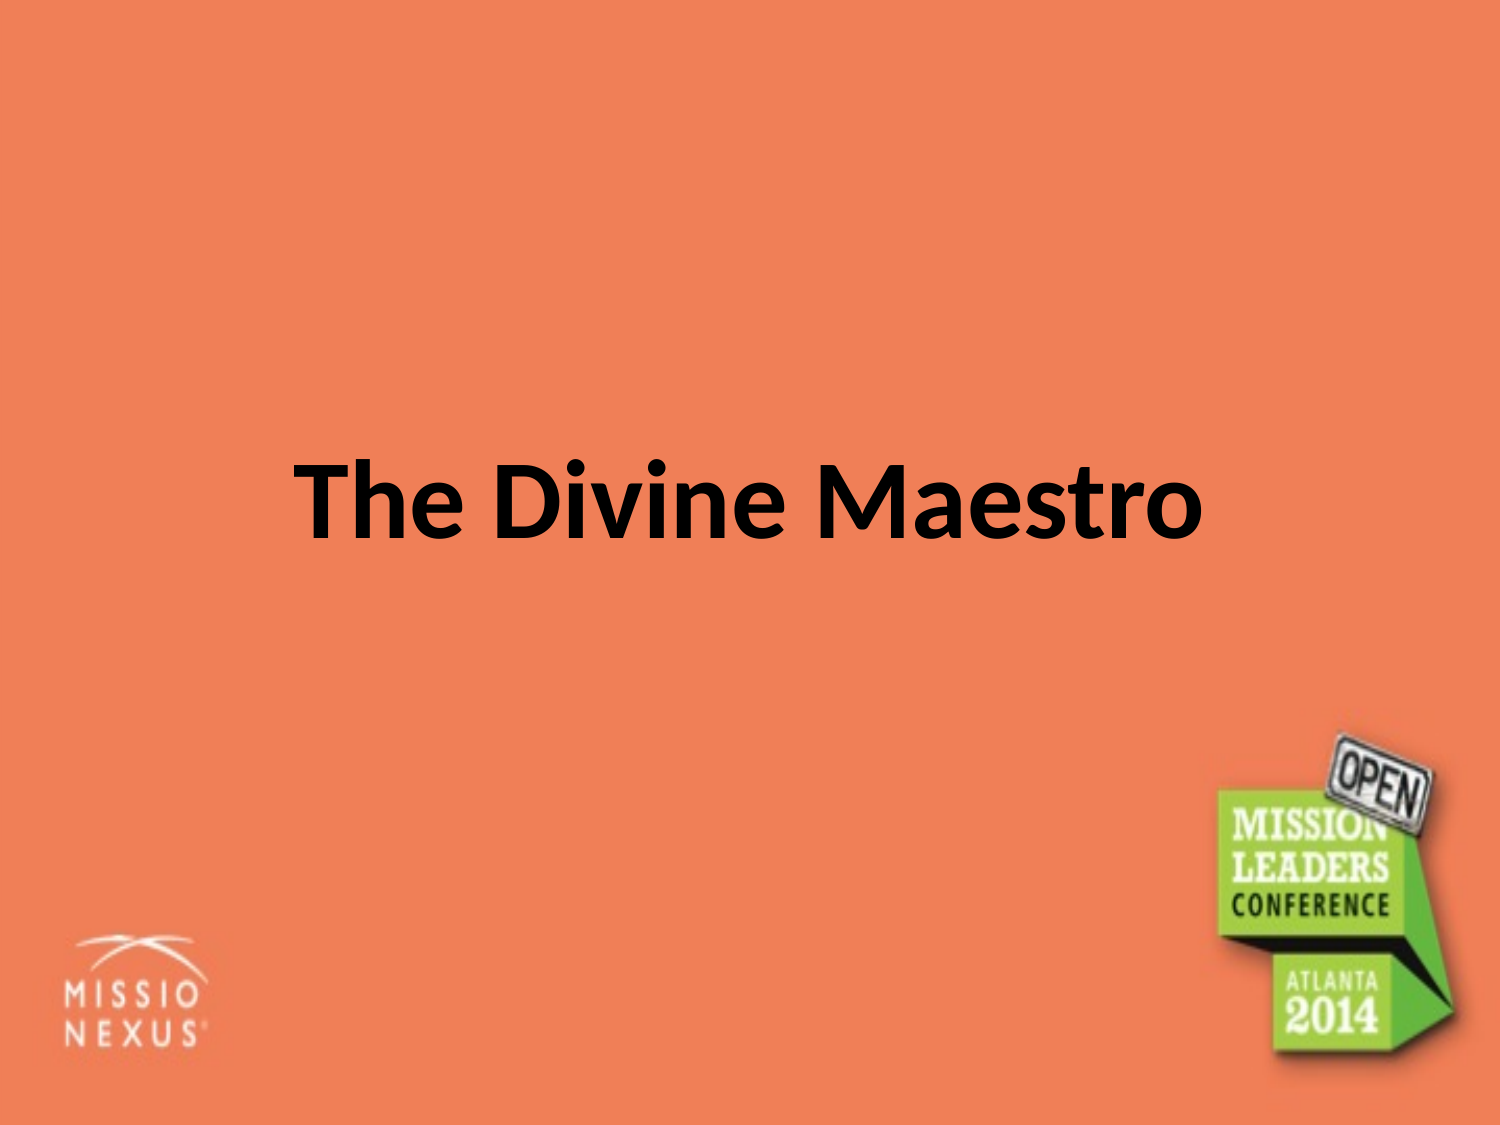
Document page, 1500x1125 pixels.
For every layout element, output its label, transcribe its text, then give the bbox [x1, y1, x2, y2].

picture [0, 0, 1500, 1125]
title The Divine Maestro [75, 399, 1425, 588]
